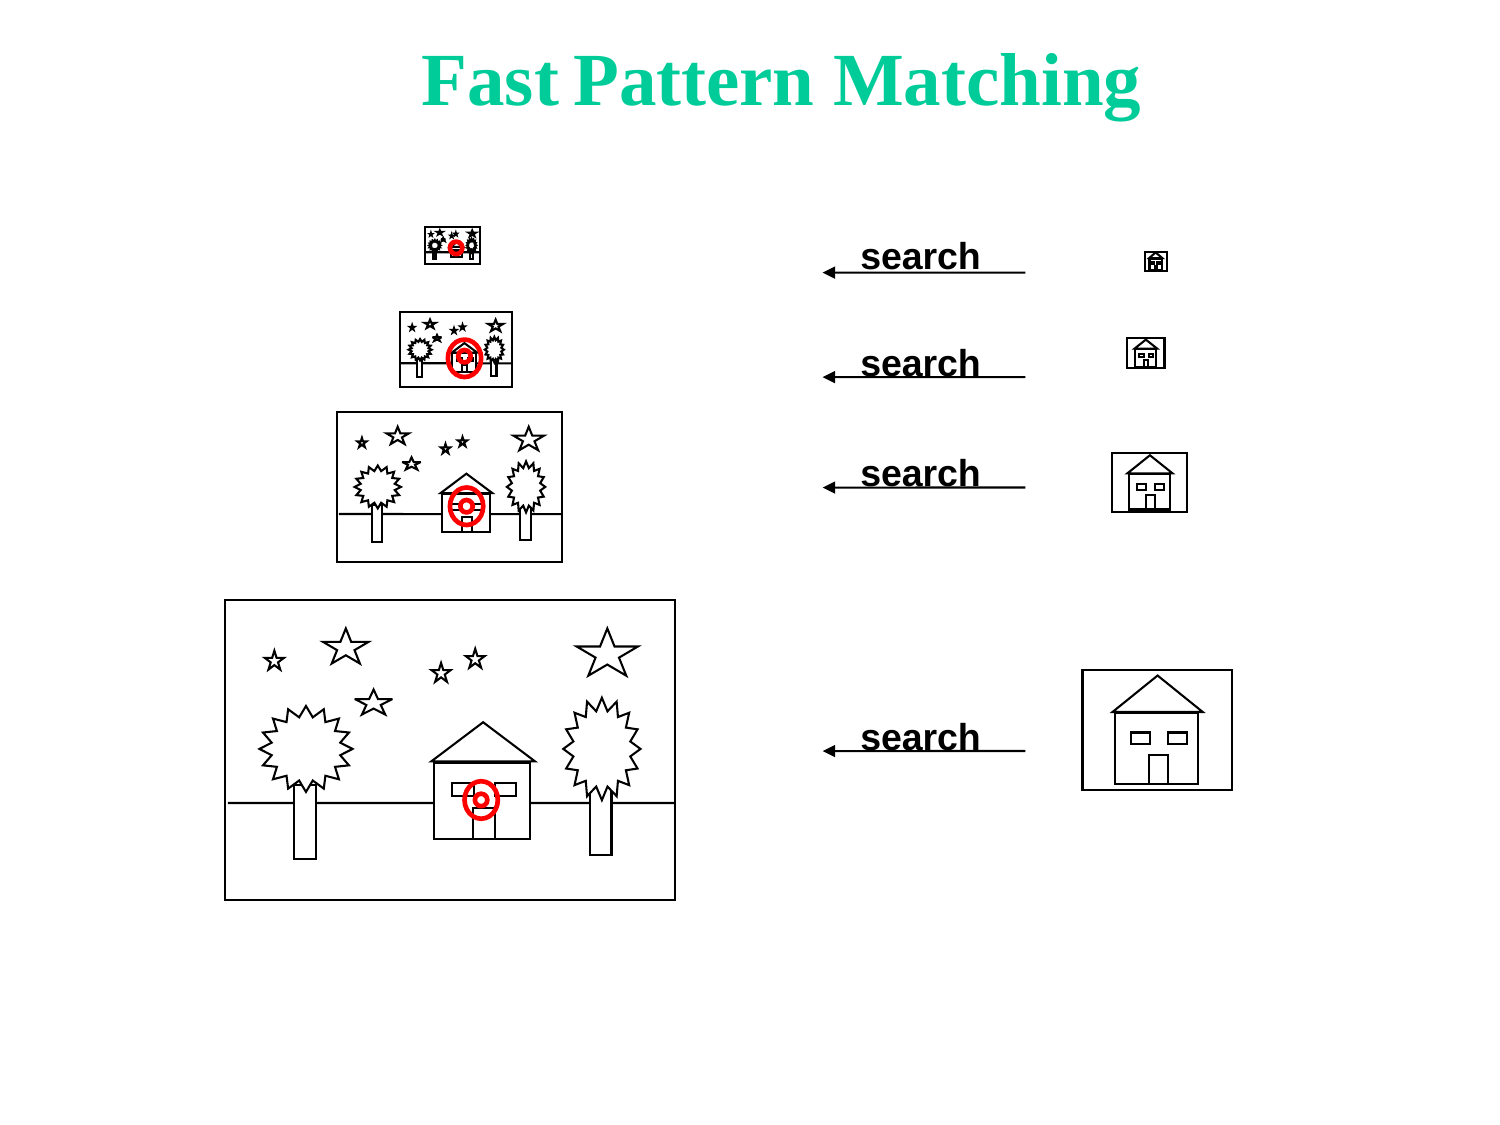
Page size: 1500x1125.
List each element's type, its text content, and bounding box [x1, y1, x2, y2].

text_box Fast Pattern Matching [271, 23, 1292, 128]
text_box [822, 224, 1026, 285]
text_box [822, 705, 1026, 766]
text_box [337, 226, 1188, 563]
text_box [224, 599, 676, 901]
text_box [1082, 669, 1233, 791]
